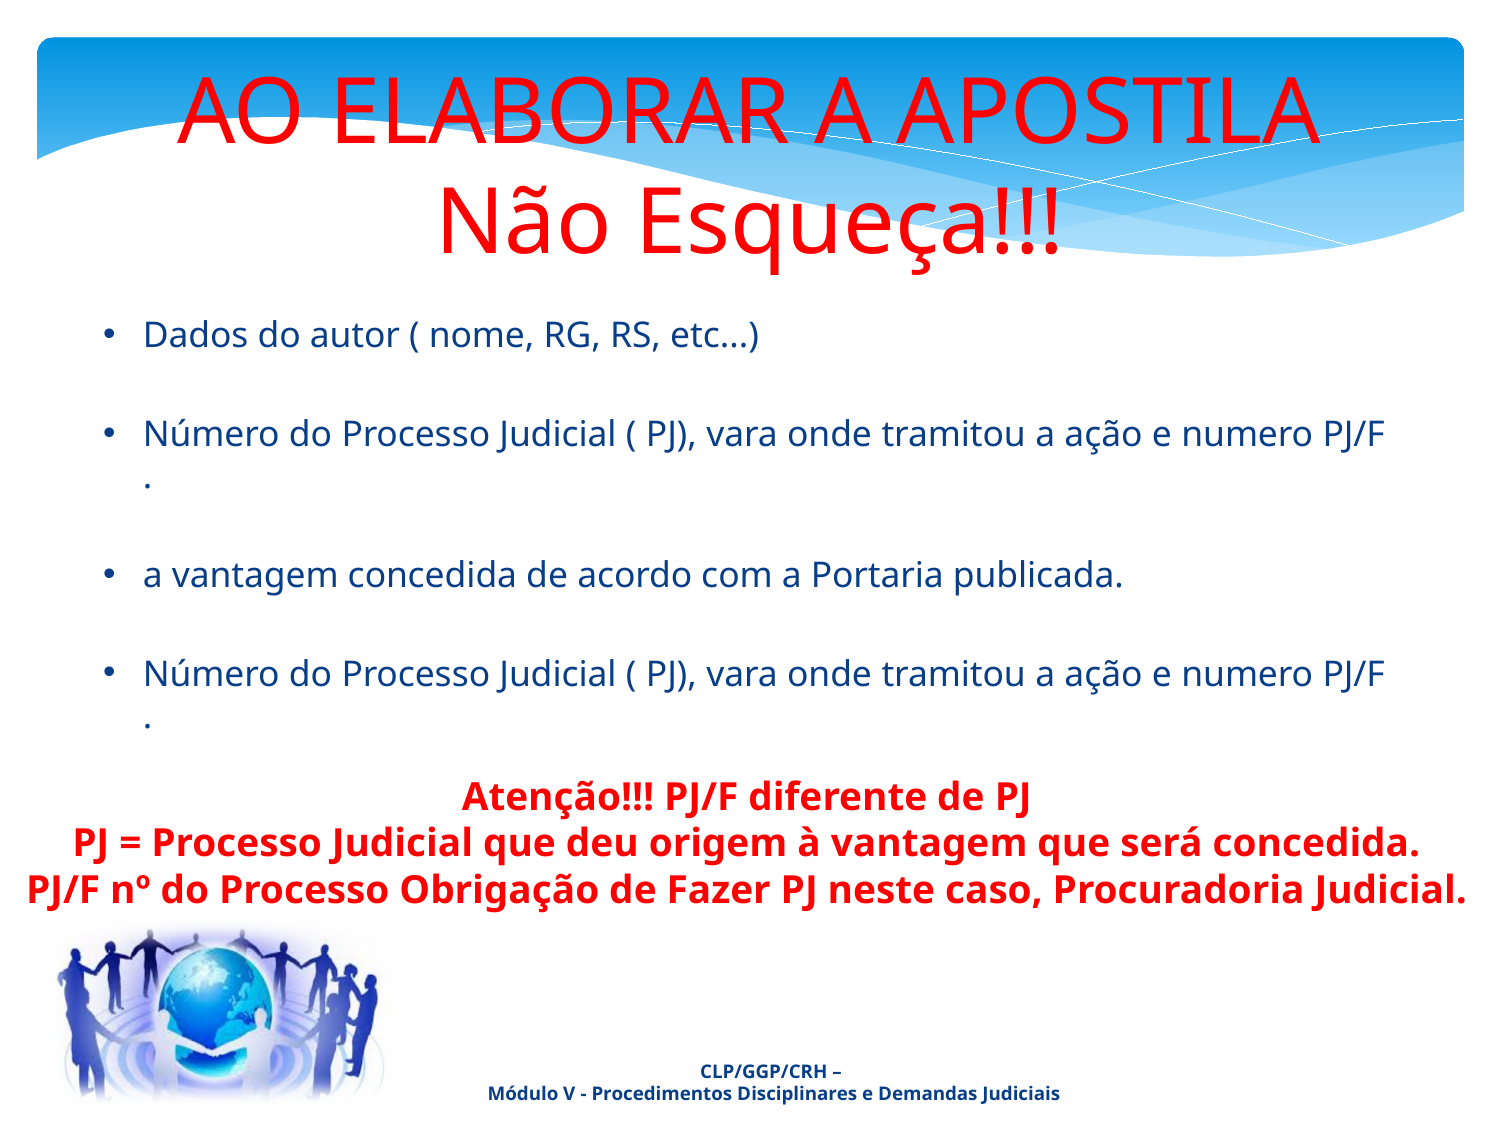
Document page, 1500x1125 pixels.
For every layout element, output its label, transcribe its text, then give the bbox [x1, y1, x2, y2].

text_box Atenção!!! PJ/F diferente de PJ PJ = Processo Judicial que deu origem à vantagem que será concedida. PJ/F nº do Processo Obrigação de Fazer PJ neste caso, Procuradoria Judicial. [0, 727, 1495, 919]
footer CLP/GGP/CRH – Módulo V - Procedimentos Disciplinares e Demandas Judiciais [242, 1045, 1306, 1118]
text_box Dados do autor ( nome, RG, RS, etc...) Número do Processo Judicial ( PJ), vara onde tramitou a ação e numero PJ/F . a vantagem concedida de acordo com a Portaria publicada. Número do Processo Judicial ( PJ), vara onde tramitou a ação e numero PJ/F . [88, 255, 1400, 727]
text_box AO ELABORAR A APOSTILA Não Esqueça!!! [41, 44, 1459, 236]
picture [41, 916, 405, 1107]
